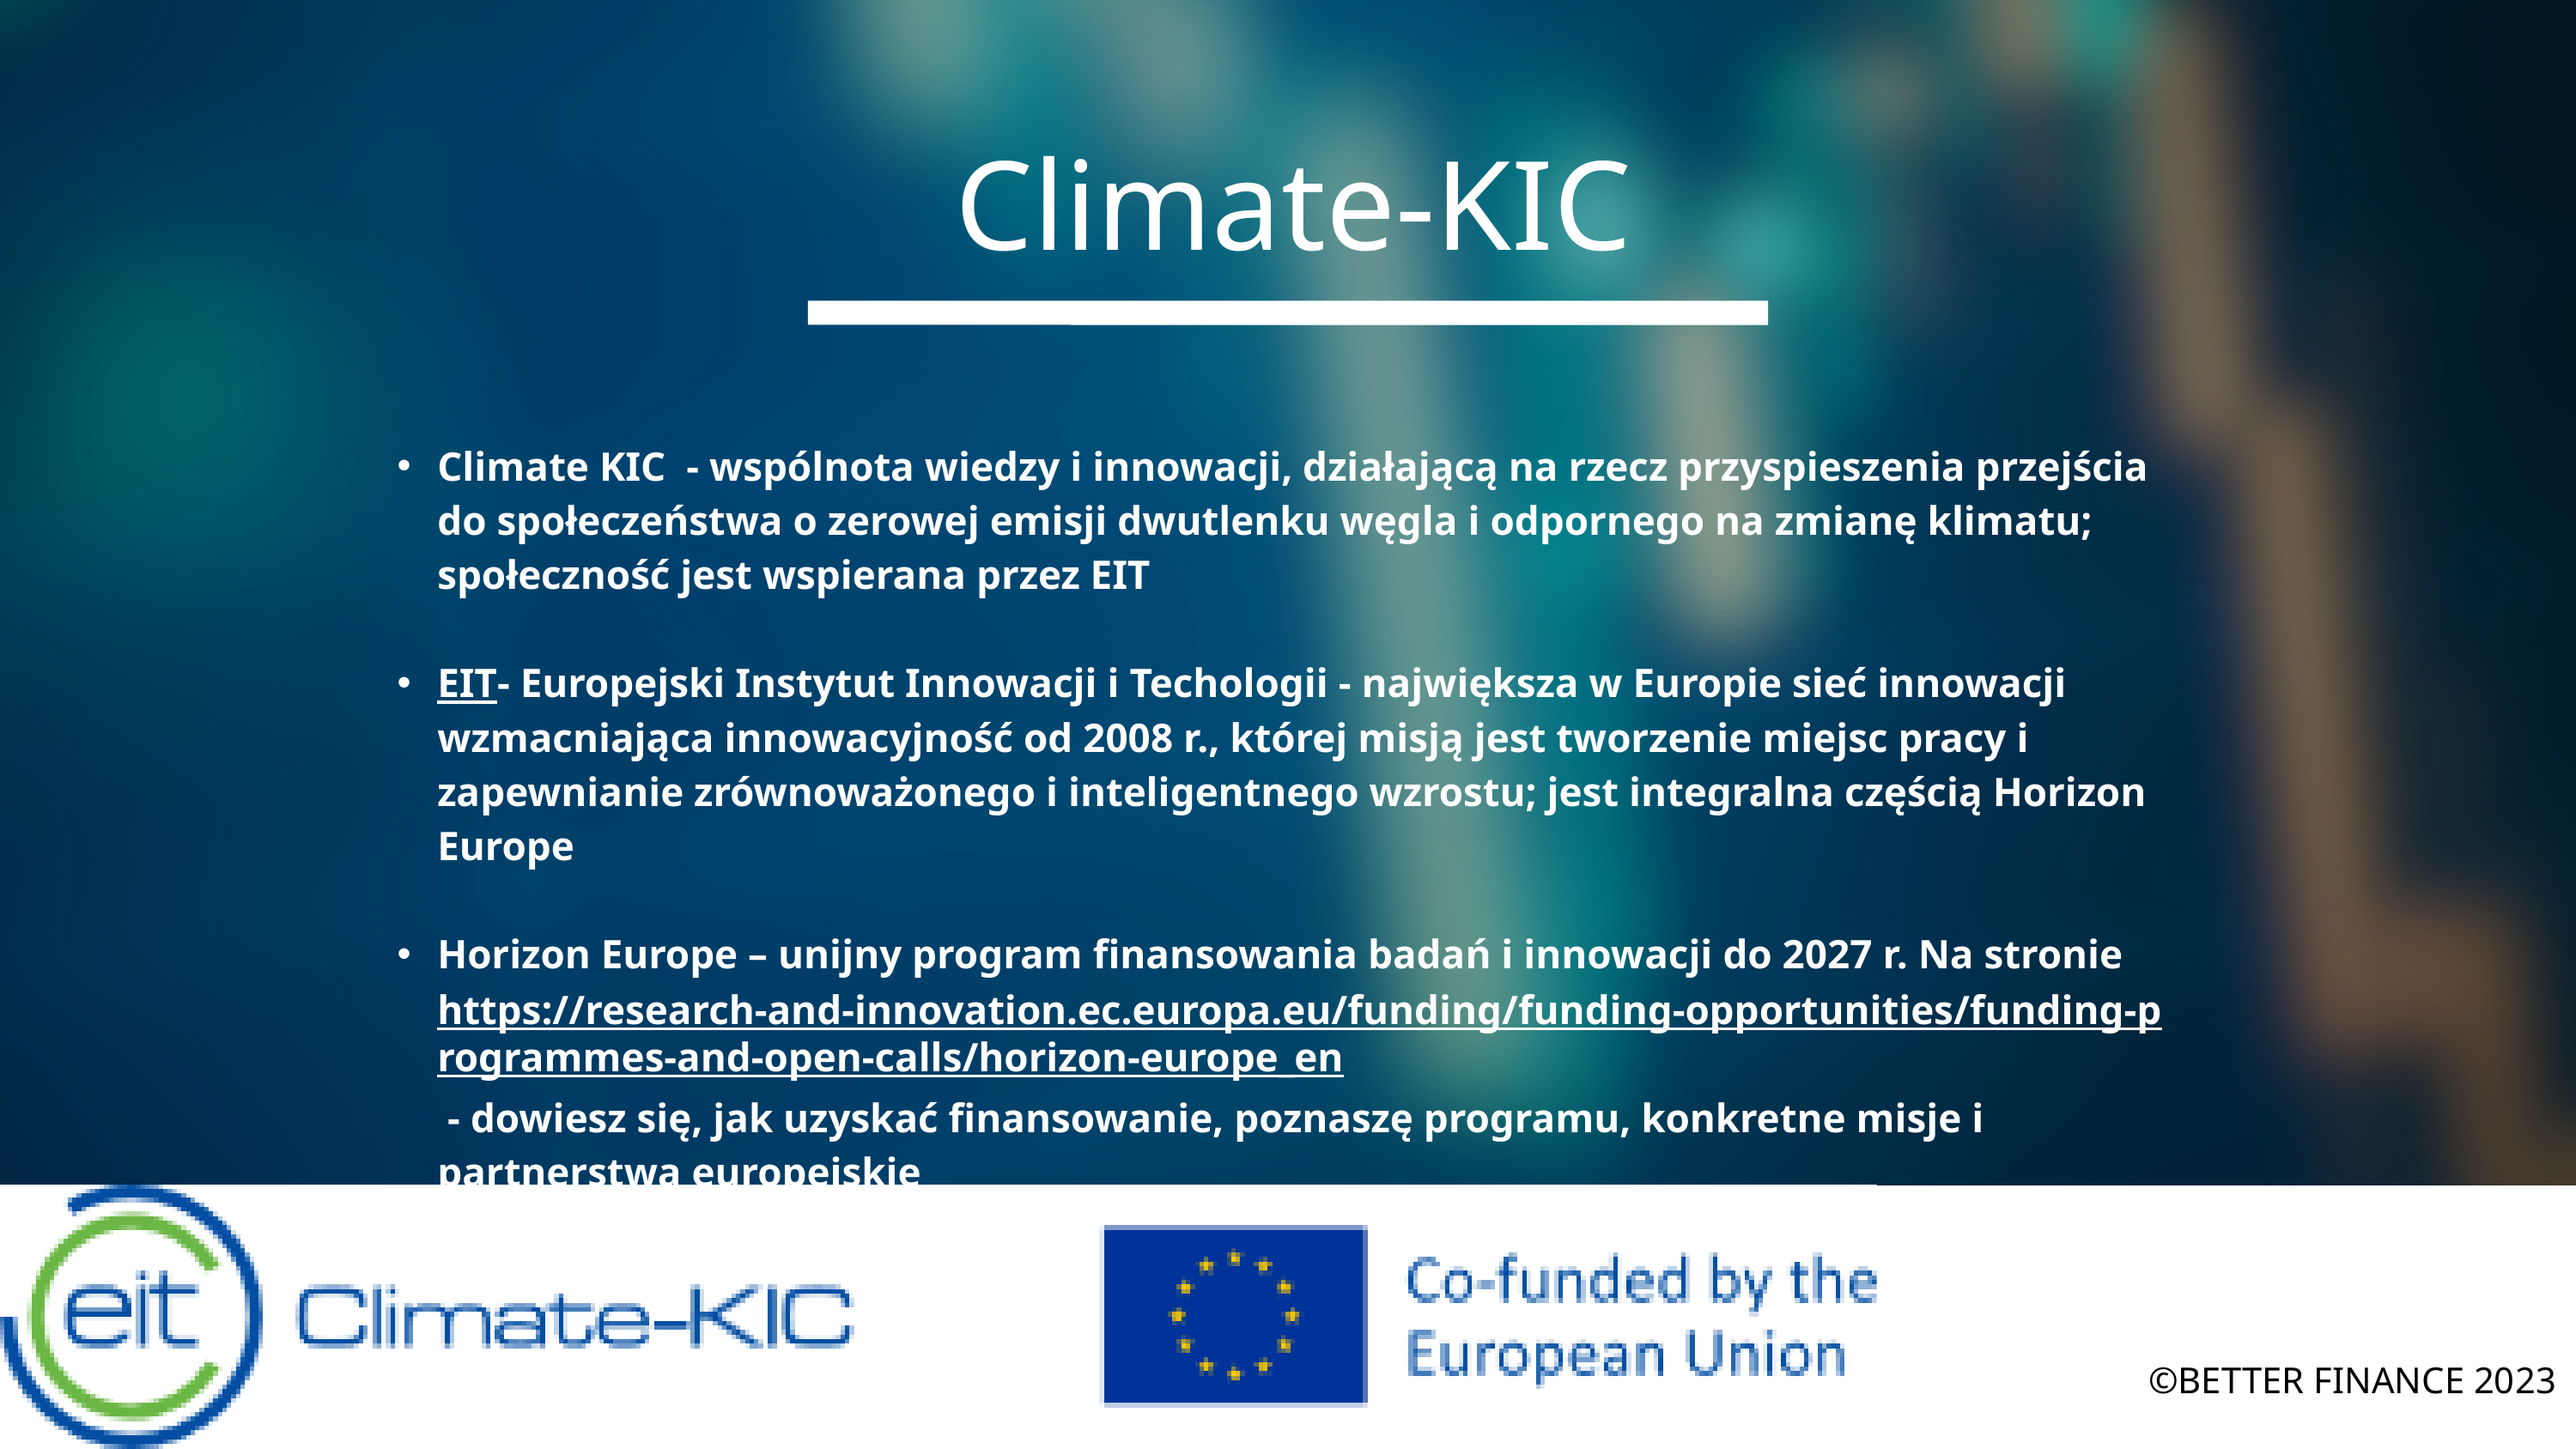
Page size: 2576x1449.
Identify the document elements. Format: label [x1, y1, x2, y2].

text_box [0, 1185, 2576, 1449]
text_box [0, 0, 2576, 1185]
